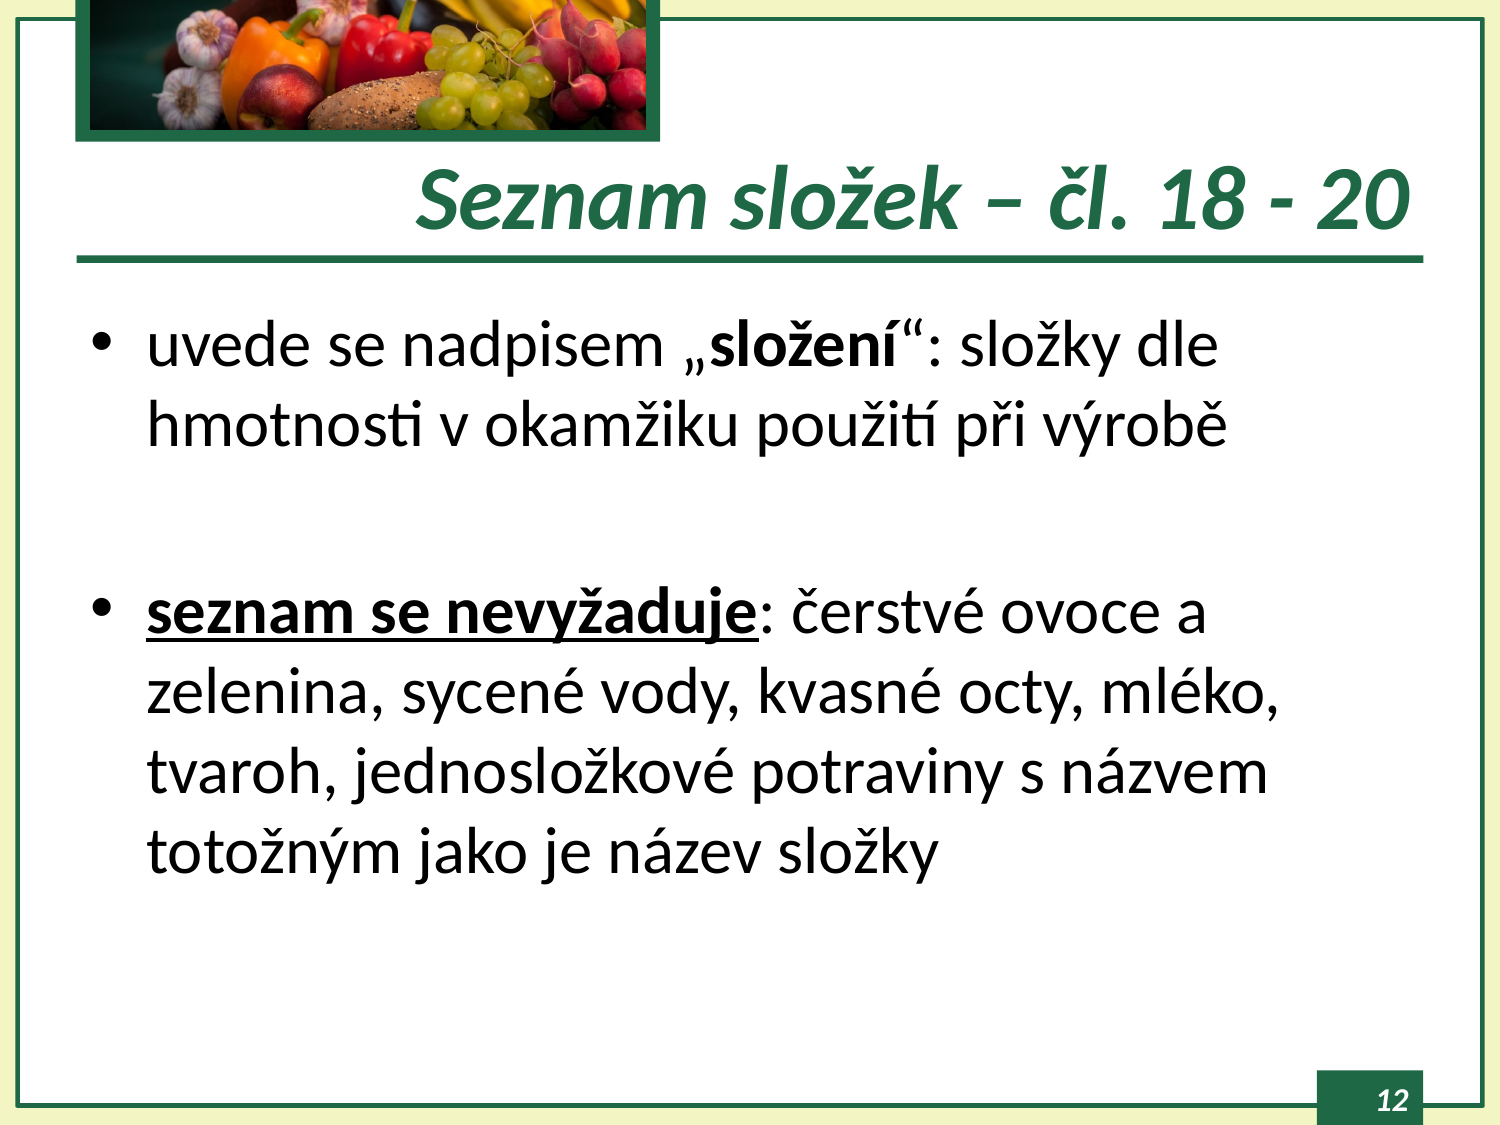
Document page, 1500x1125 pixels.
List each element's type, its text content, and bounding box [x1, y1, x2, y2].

title Seznam složek – čl. 18 - 20 [75, 45, 1425, 256]
picture [90, 0, 646, 45]
list uvede se nadpisem „složení“: složky dle hmotnosti v okamžiku použití při výrobě seznam se nevyžaduje: čerstvé ovoce a zelenina, sycené vody, kvasné octy, mléko, tvaroh, jednosložkové potraviny s názvem totožným jako je název složky [75, 292, 1425, 1059]
